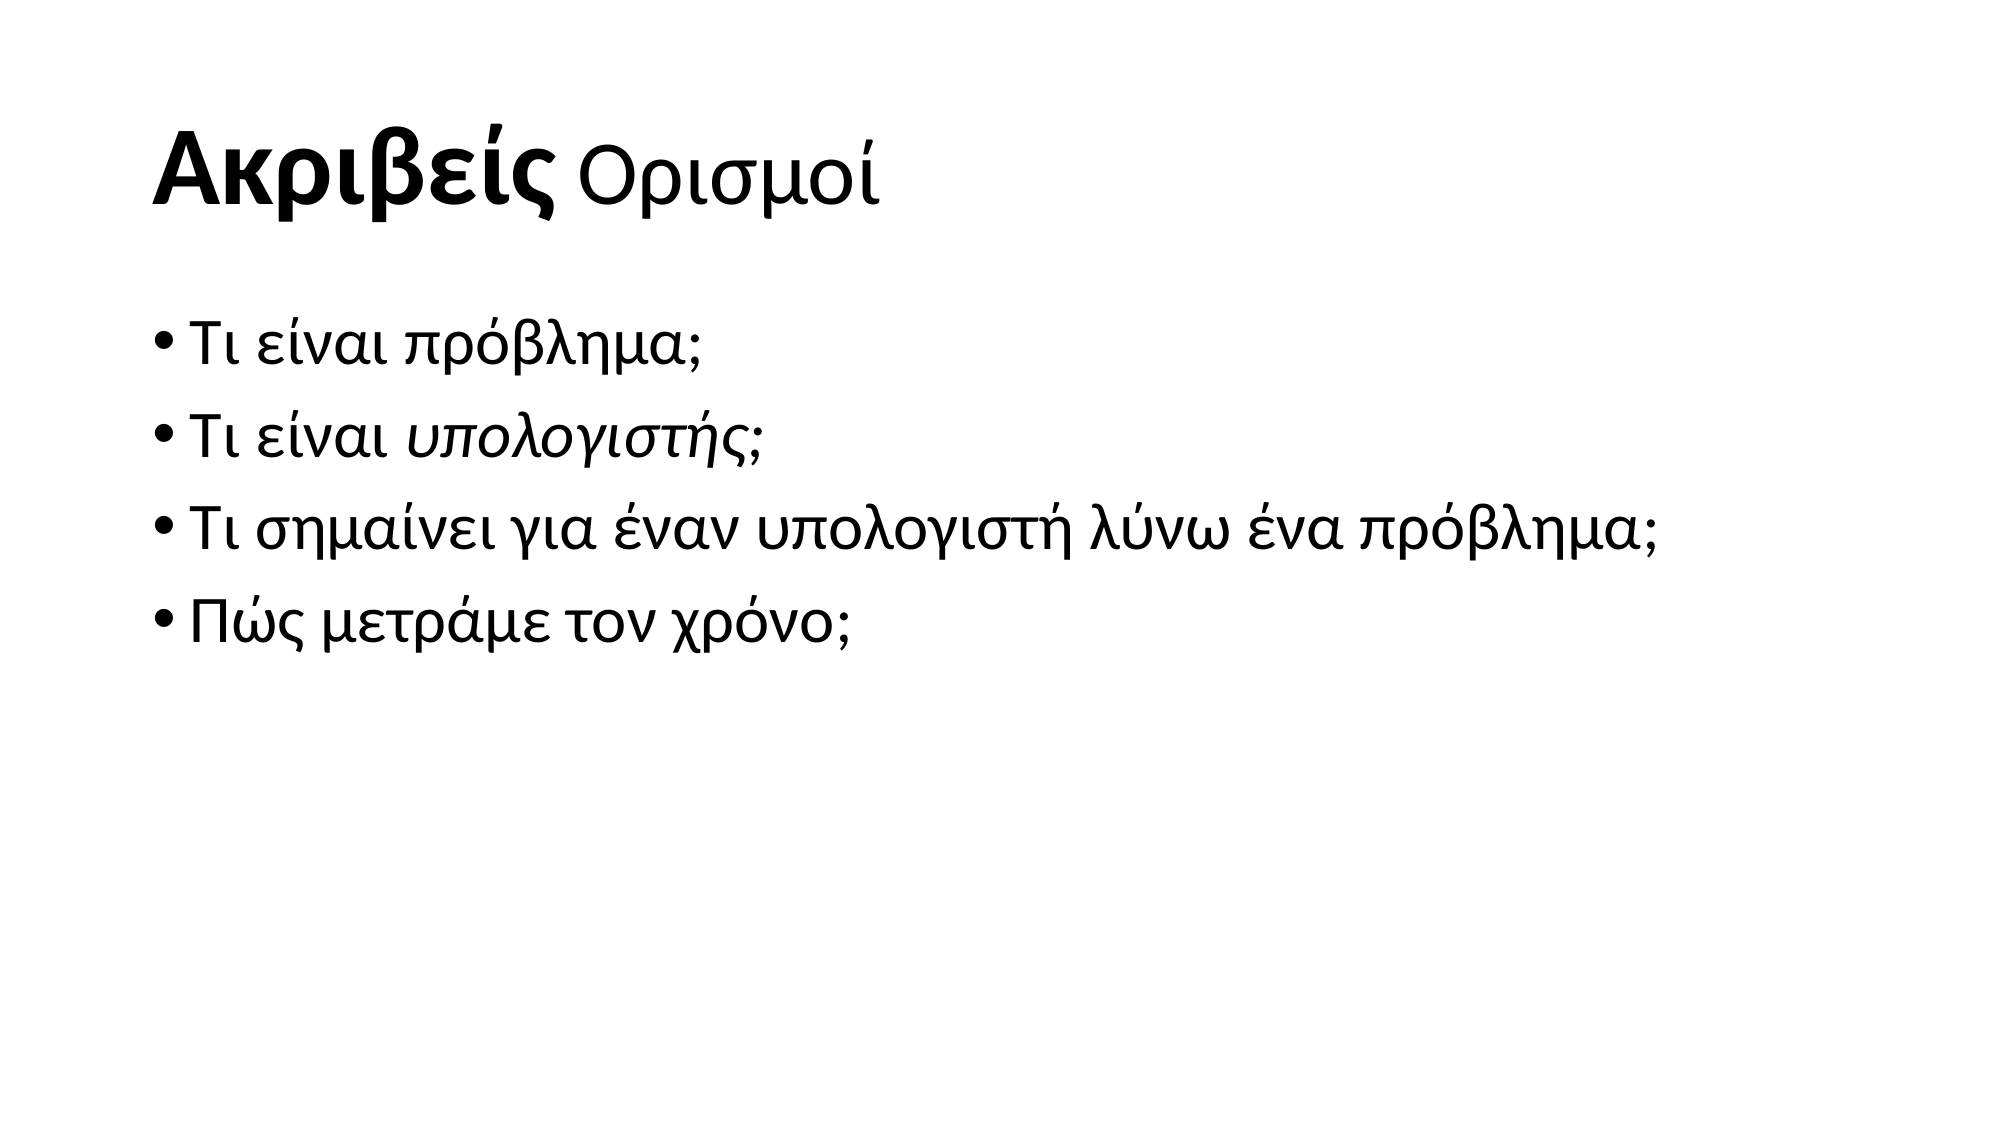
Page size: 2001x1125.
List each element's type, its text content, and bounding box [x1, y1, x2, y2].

title Ακριβείς Ορισμοί [137, 59, 1863, 278]
list Τι είναι πρόβλημα; Τι είναι υπολογιστής; Τι σημαίνει για έναν υπολογιστή λύνω ένα πρόβλημα; Πώς μετράμε τον χρόνο; [137, 299, 1863, 1014]
